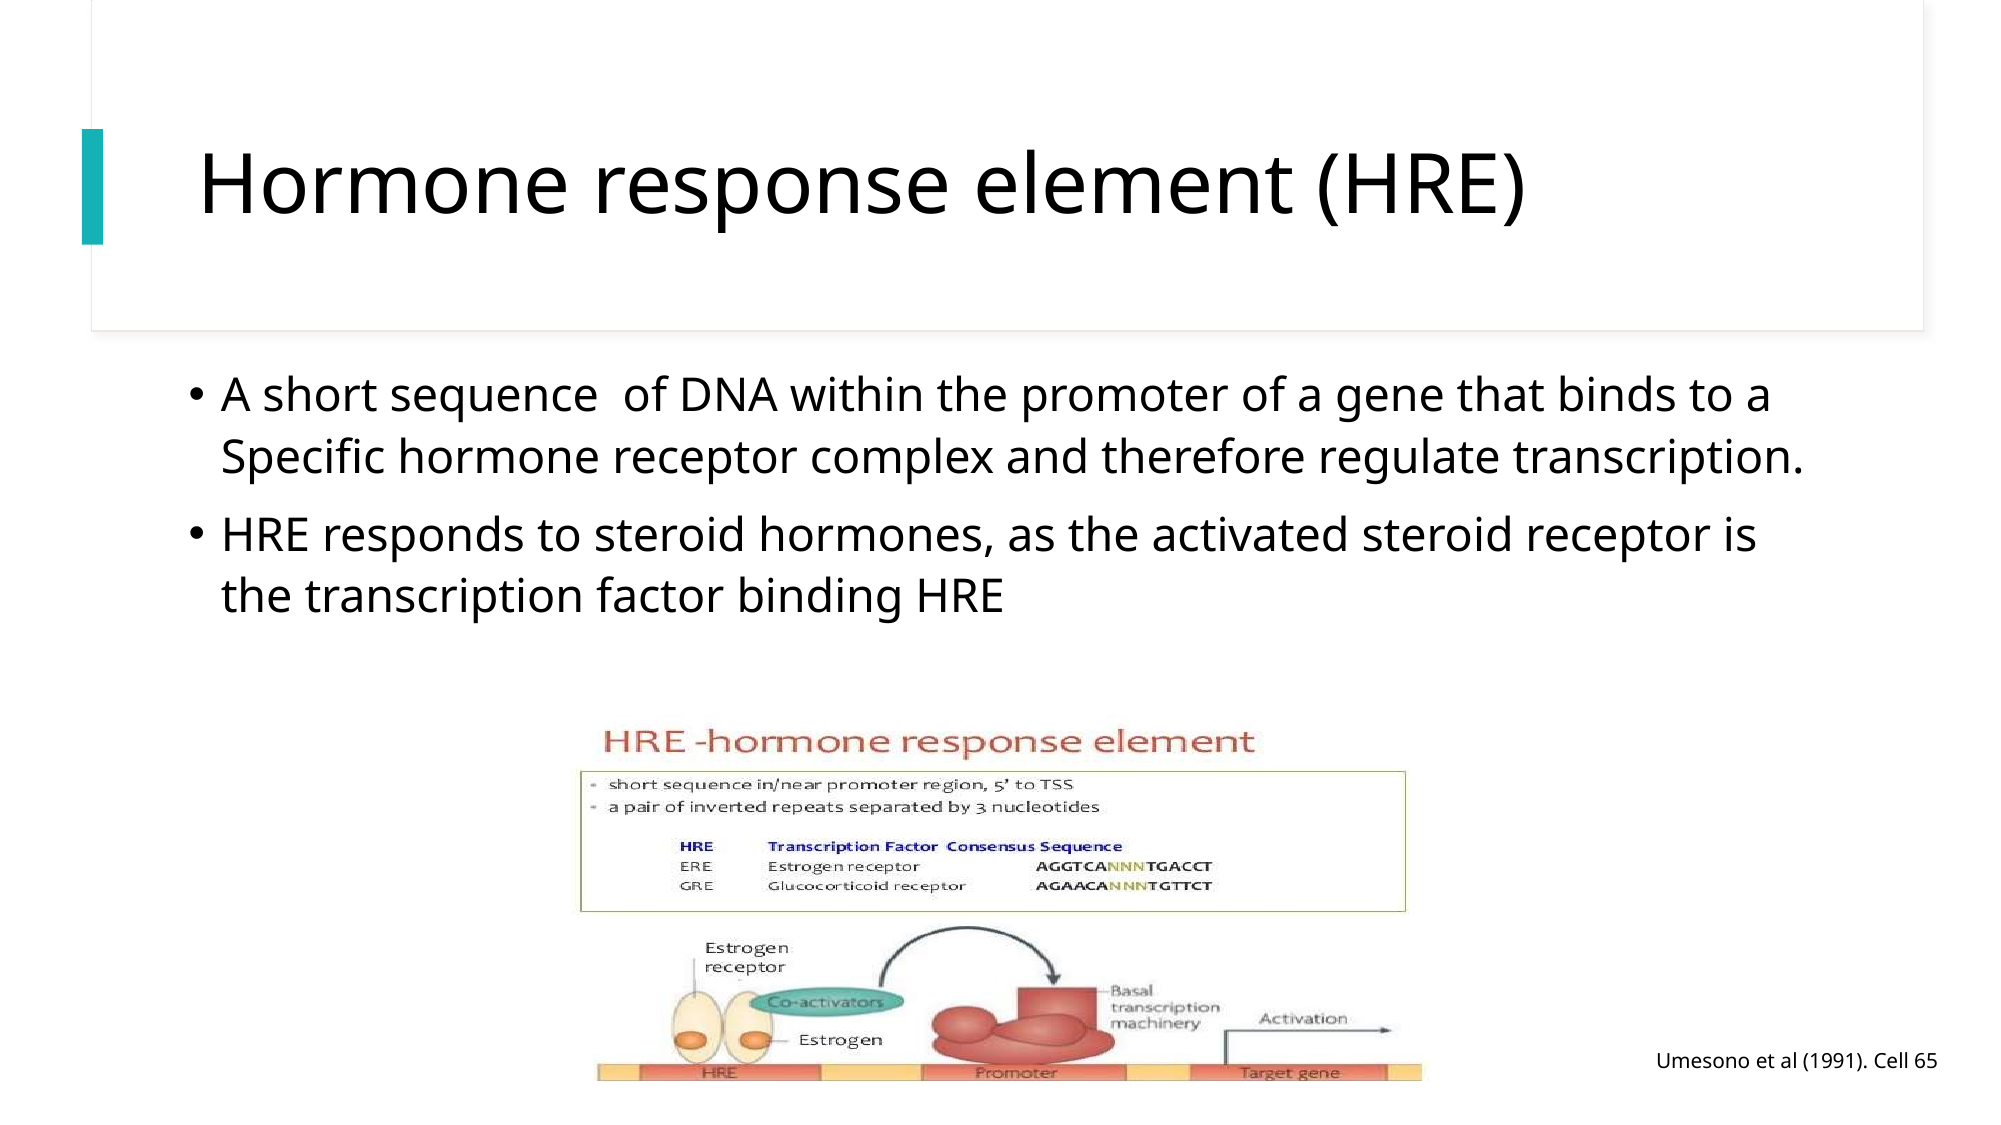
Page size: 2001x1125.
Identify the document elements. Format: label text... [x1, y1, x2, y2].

text_box Umesono et al (1991). Cell 65 [1641, 1040, 1985, 1080]
text_box [571, 715, 1429, 1081]
list A short sequence of DNA within the promoter of a gene that binds to a Specific hormone receptor complex and therefore regulate transcription. HRE responds to steroid hormones, as the activated steroid receptor is the transcription factor binding HRE [173, 352, 1842, 690]
title Hormone response element (HRE) [183, 90, 1851, 284]
